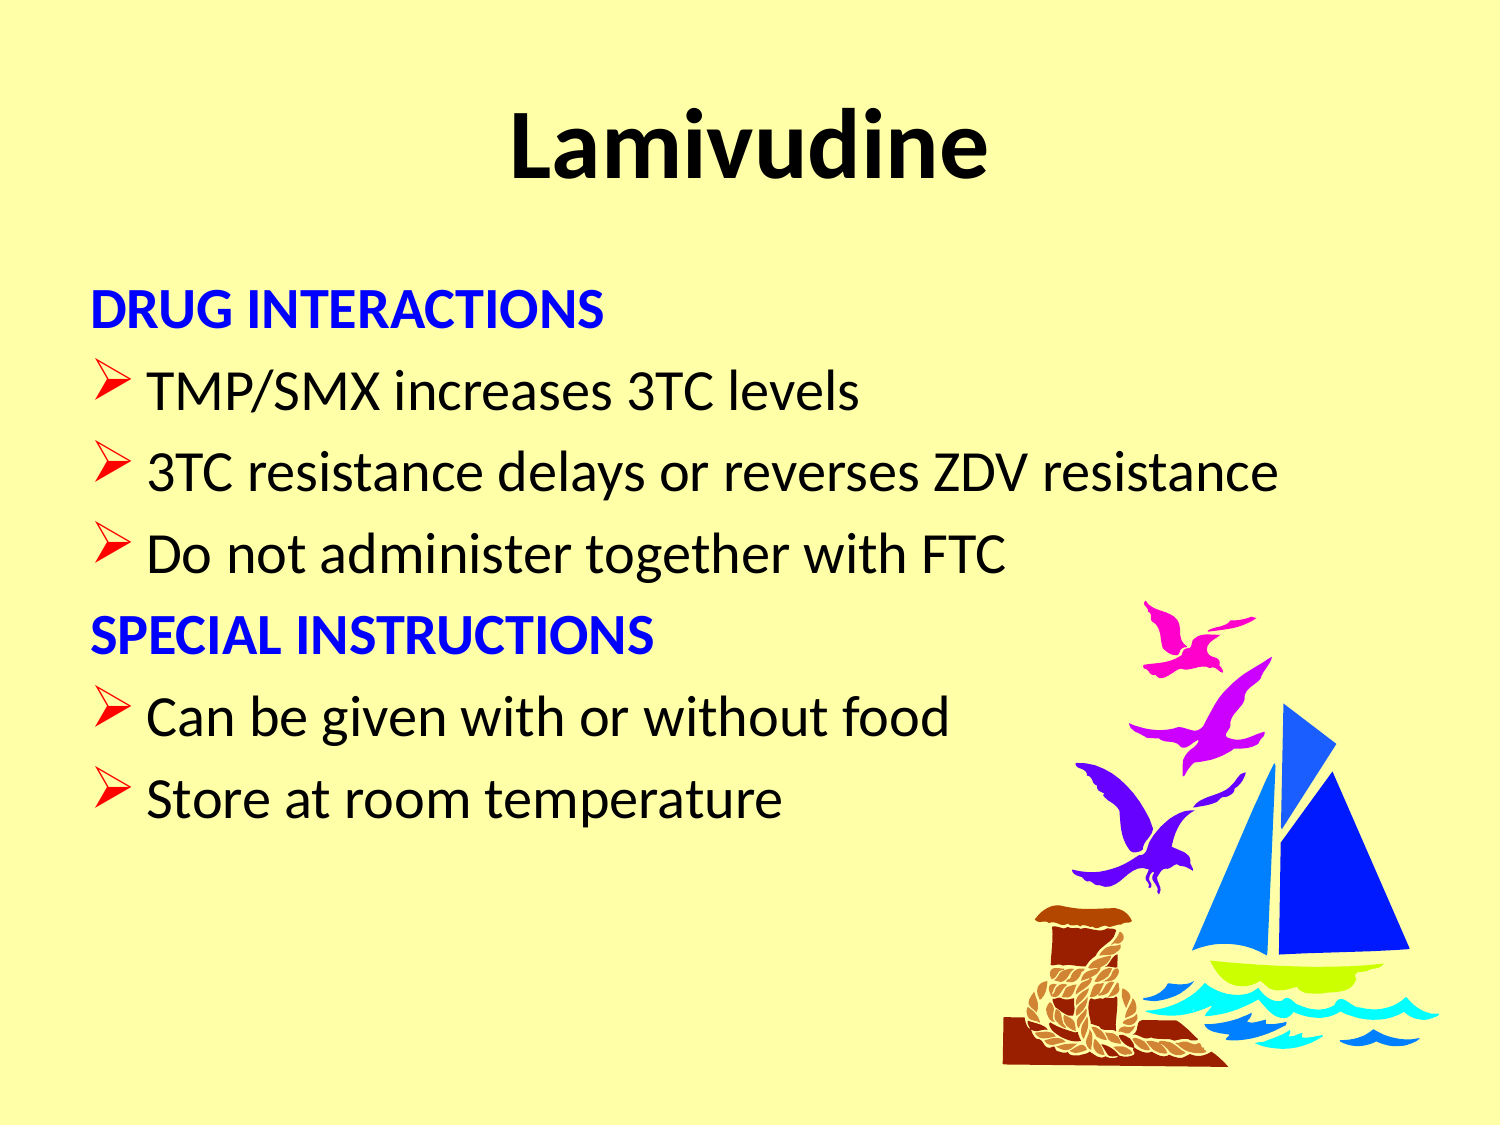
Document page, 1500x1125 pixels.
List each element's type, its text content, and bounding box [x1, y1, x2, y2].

list DRUG INTERACTIONS TMP/SMX increases 3TC levels 3TC resistance delays or reverses ZDV resistance Do not administer together with FTC SPECIAL INSTRUCTIONS Can be given with or without food Store at room temperature [75, 262, 1425, 1005]
title Lamivudine [75, 45, 1425, 233]
picture [999, 599, 1443, 1068]
